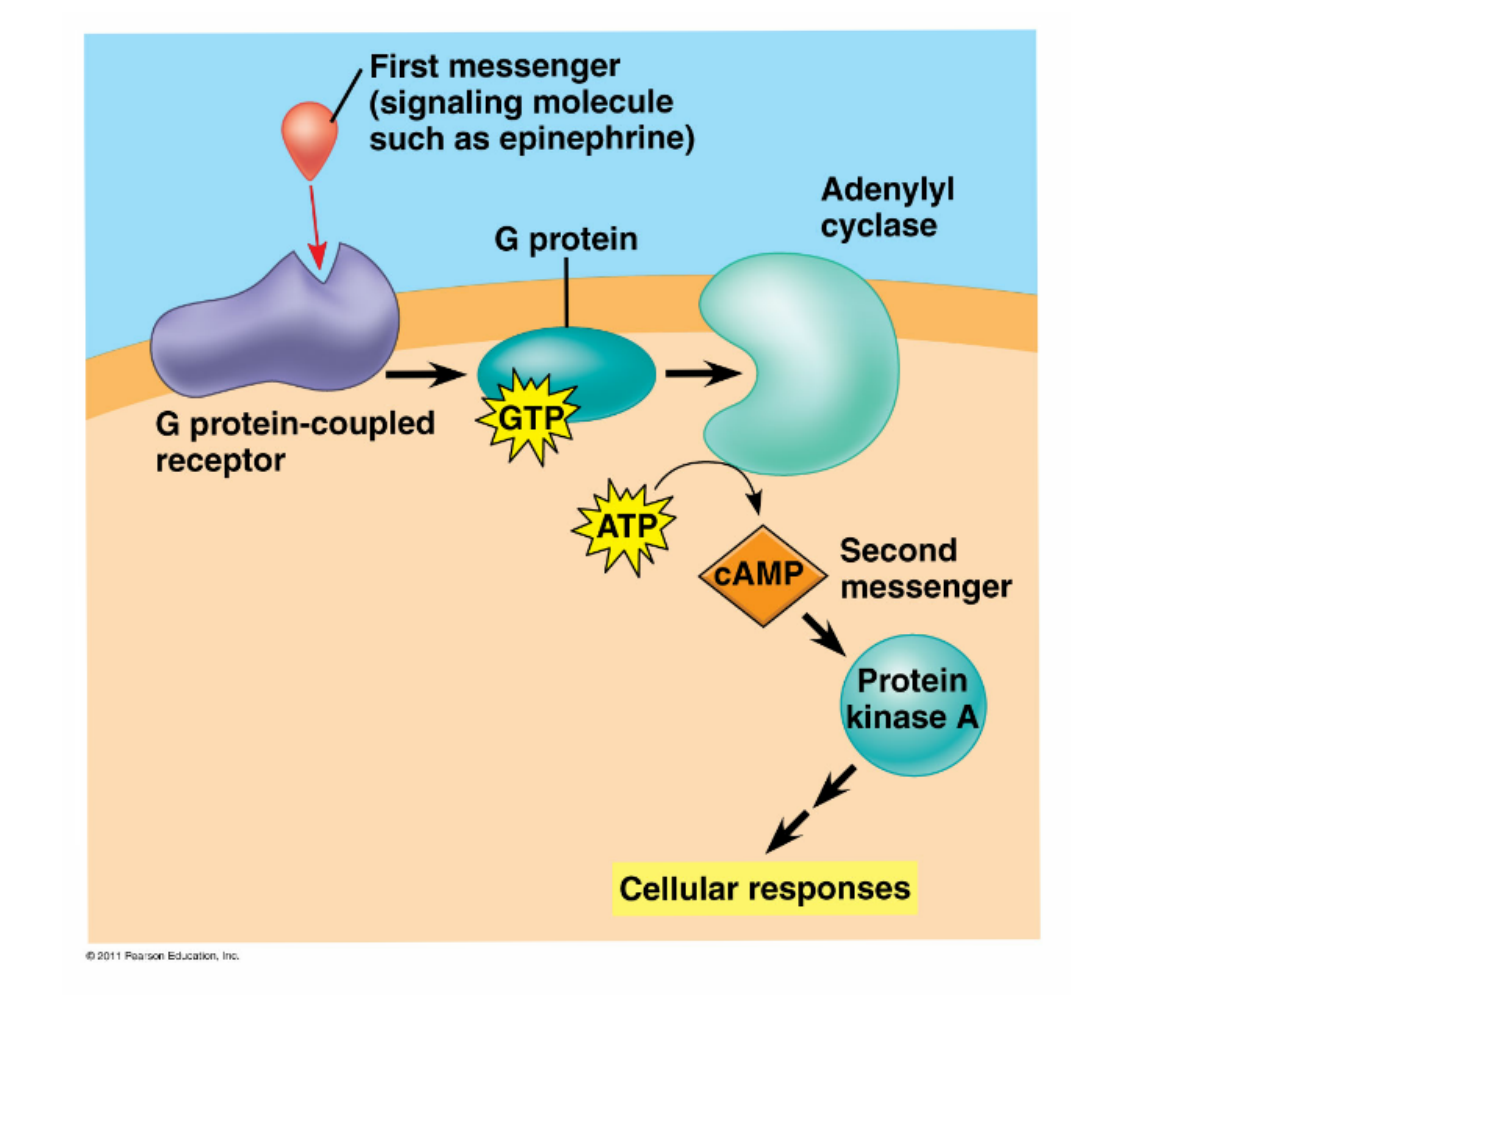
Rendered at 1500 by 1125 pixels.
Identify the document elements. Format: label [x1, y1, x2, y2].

picture [62, 12, 1071, 995]
